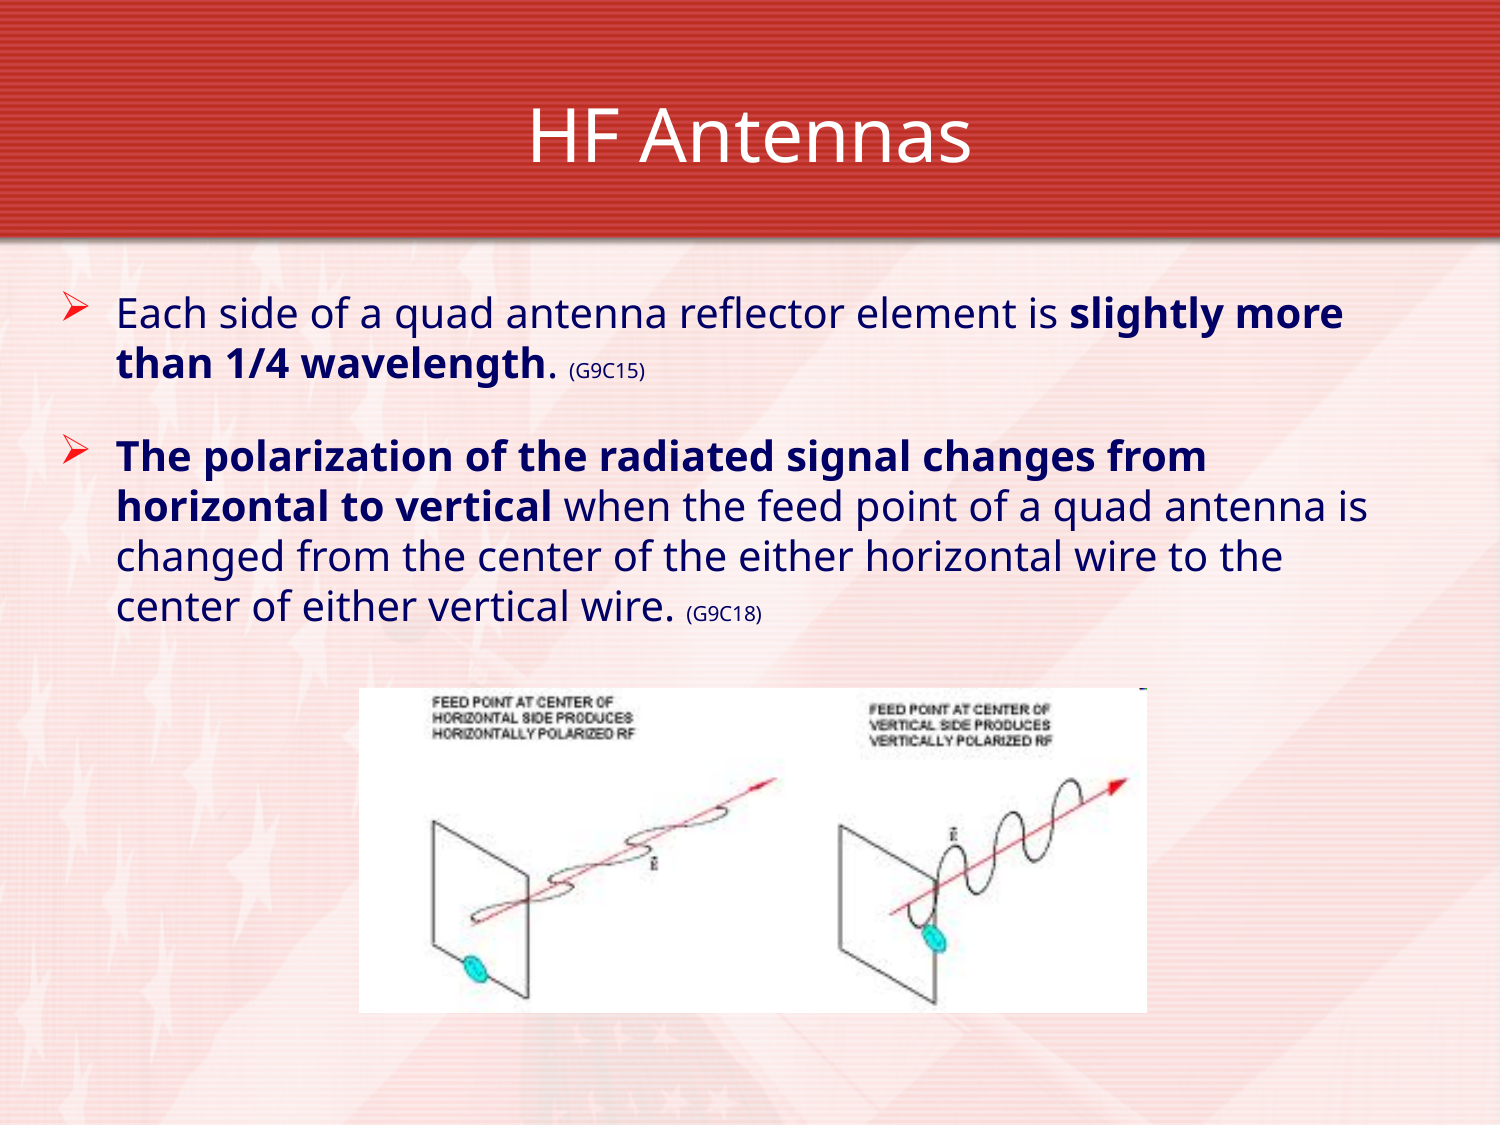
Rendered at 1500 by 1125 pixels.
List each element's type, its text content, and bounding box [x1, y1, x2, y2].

title HF Antennas [41, 42, 1459, 186]
picture [0, 0, 1500, 1125]
list Each side of a quad antenna reflector element is slightly more than 1/4 wavelength. (G9C15) The polarization of the radiated signal changes from horizontal to vertical when the feed point of a quad antenna is changed from the center of the either horizontal wire to the center of either vertical wire. (G9C18) [44, 278, 1431, 1093]
